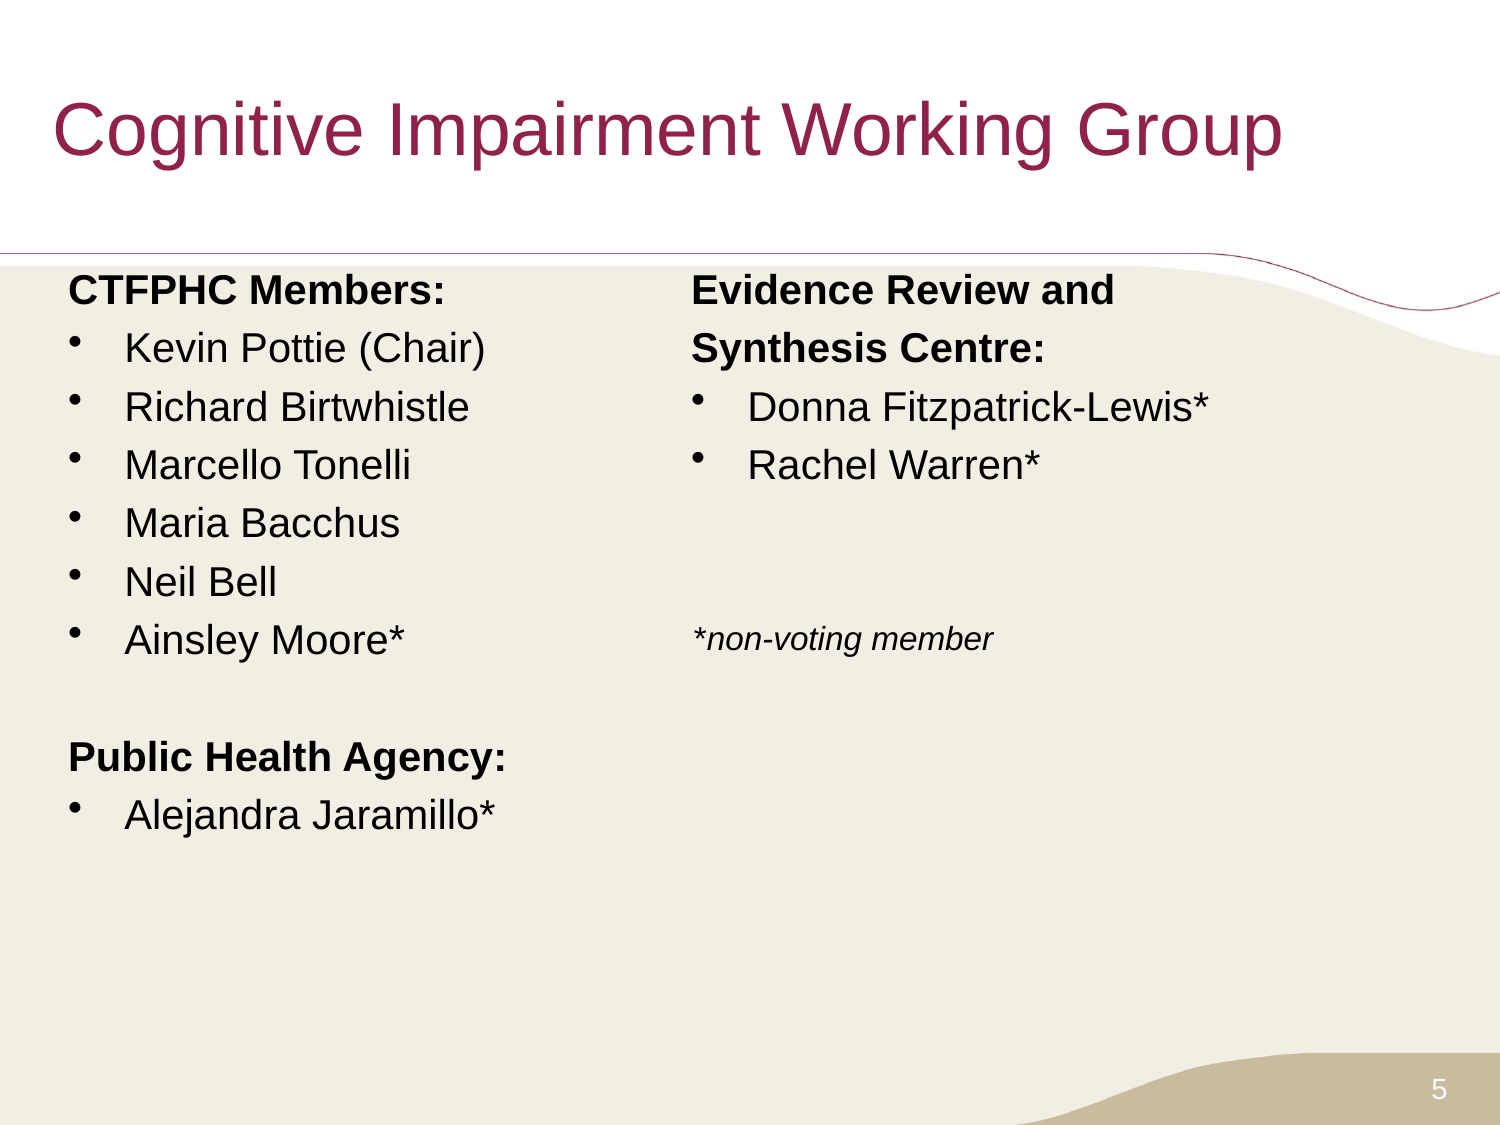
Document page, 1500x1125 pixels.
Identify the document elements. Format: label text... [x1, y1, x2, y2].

title Cognitive Impairment Working Group [37, 24, 1500, 226]
picture [0, 0, 1500, 1125]
slide_number 5 [1149, 1062, 1463, 1113]
list CTFPHC Members: Kevin Pottie (Chair) Richard Birtwhistle Marcello Tonelli Maria Bacchus Neil Bell Ainsley Moore* Public Health Agency: Alejandra Jaramillo* Evidence Review and Synthesis Centre: Donna Fitzpatrick-Lewis* Rachel Warren* [52, 255, 1330, 1000]
text_box *non-voting member [679, 609, 1211, 665]
